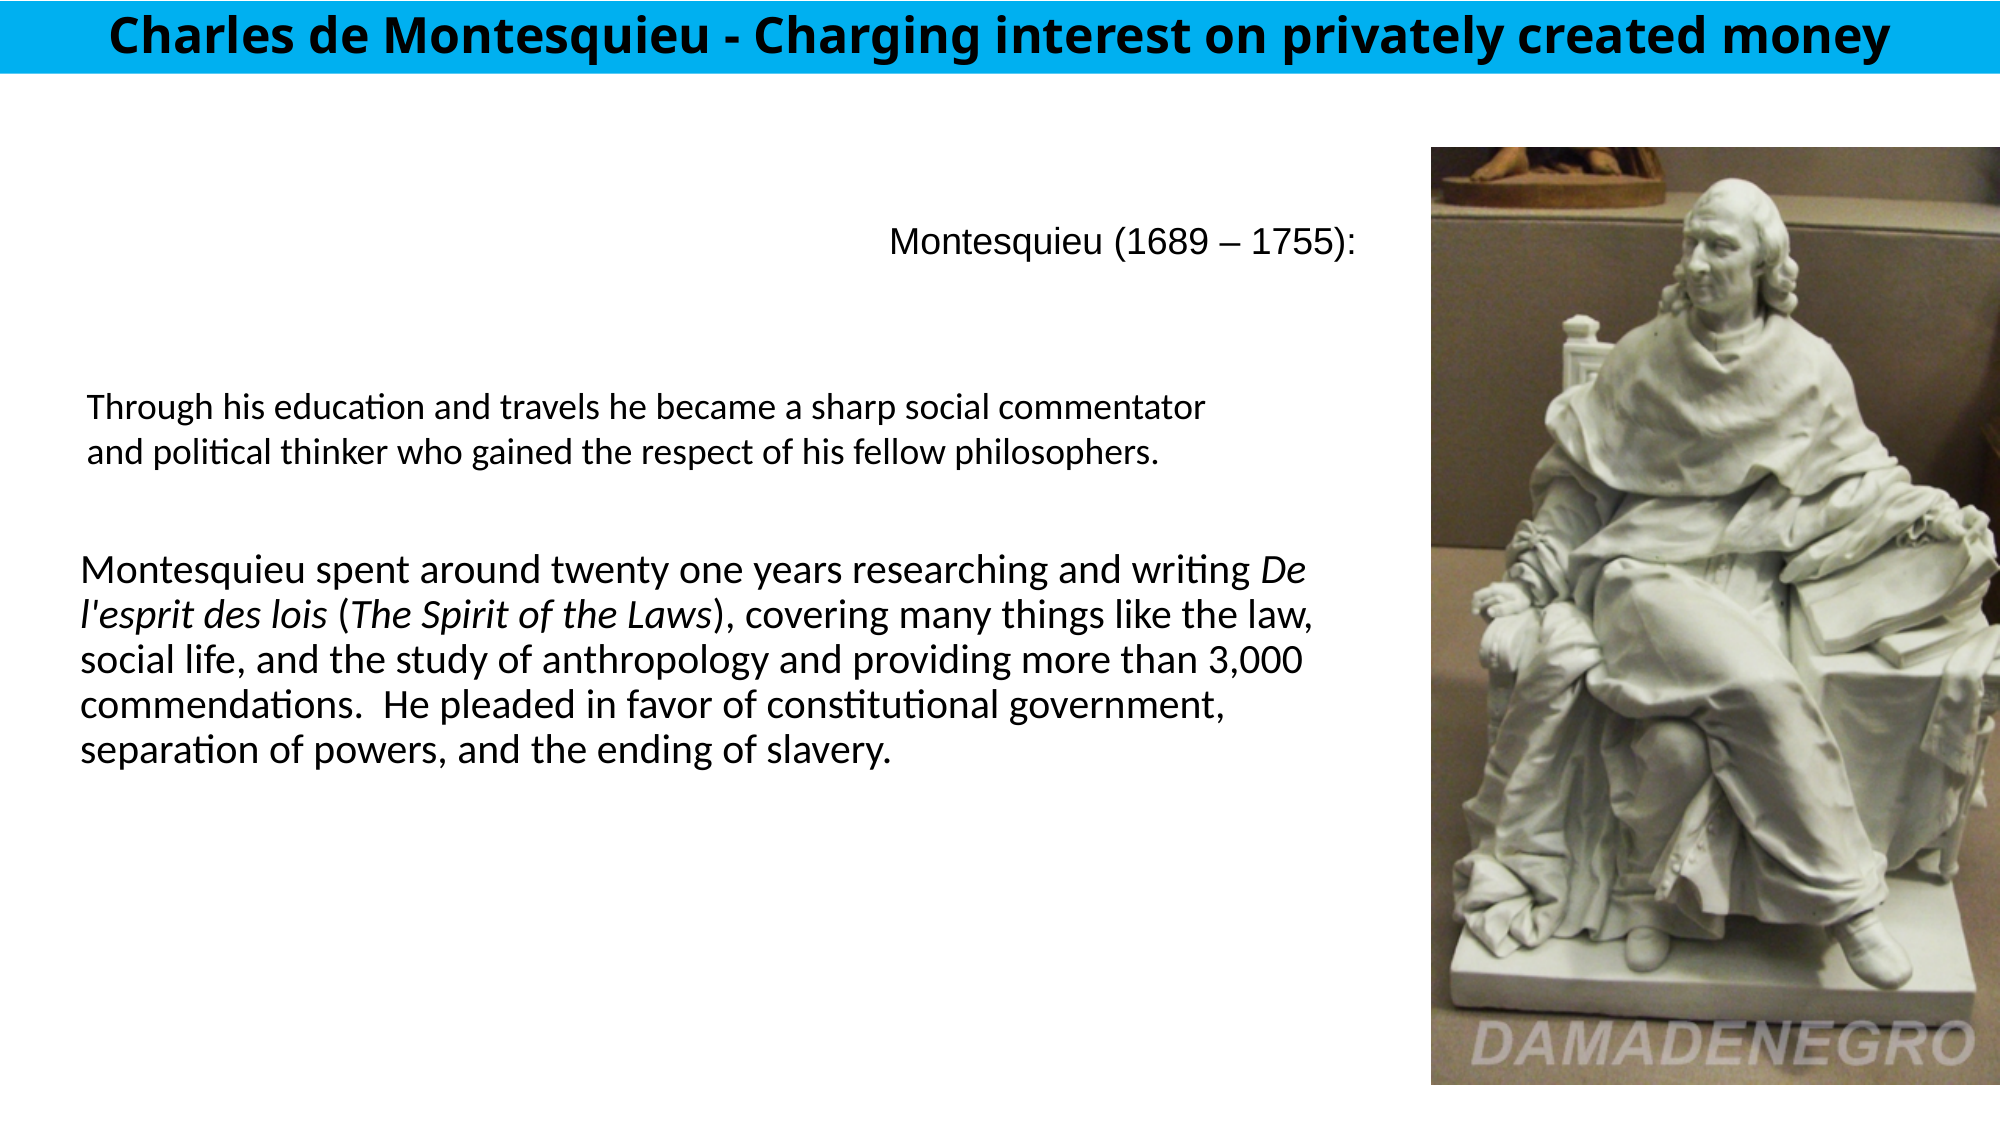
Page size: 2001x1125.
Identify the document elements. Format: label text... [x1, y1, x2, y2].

picture [1431, 147, 2000, 1085]
title Charles de Montesquieu - Charging interest on privately created money [0, 1, 2000, 74]
text_box Through his education and travels he became a sharp social commentator and political thinker who gained the respect of his fellow philosophers. [71, 329, 1223, 480]
text_box Montesquieu (1689 – 1755): [874, 210, 1383, 270]
list Montesquieu spent around twenty one years researching and writing De l'esprit des lois (The Spirit of the Laws), covering many things like the law, social life, and the study of anthropology and providing more than 3,000 commendations. He pleaded in favor of constitutional government, separation of powers, and the ending of slavery. [65, 540, 1340, 799]
